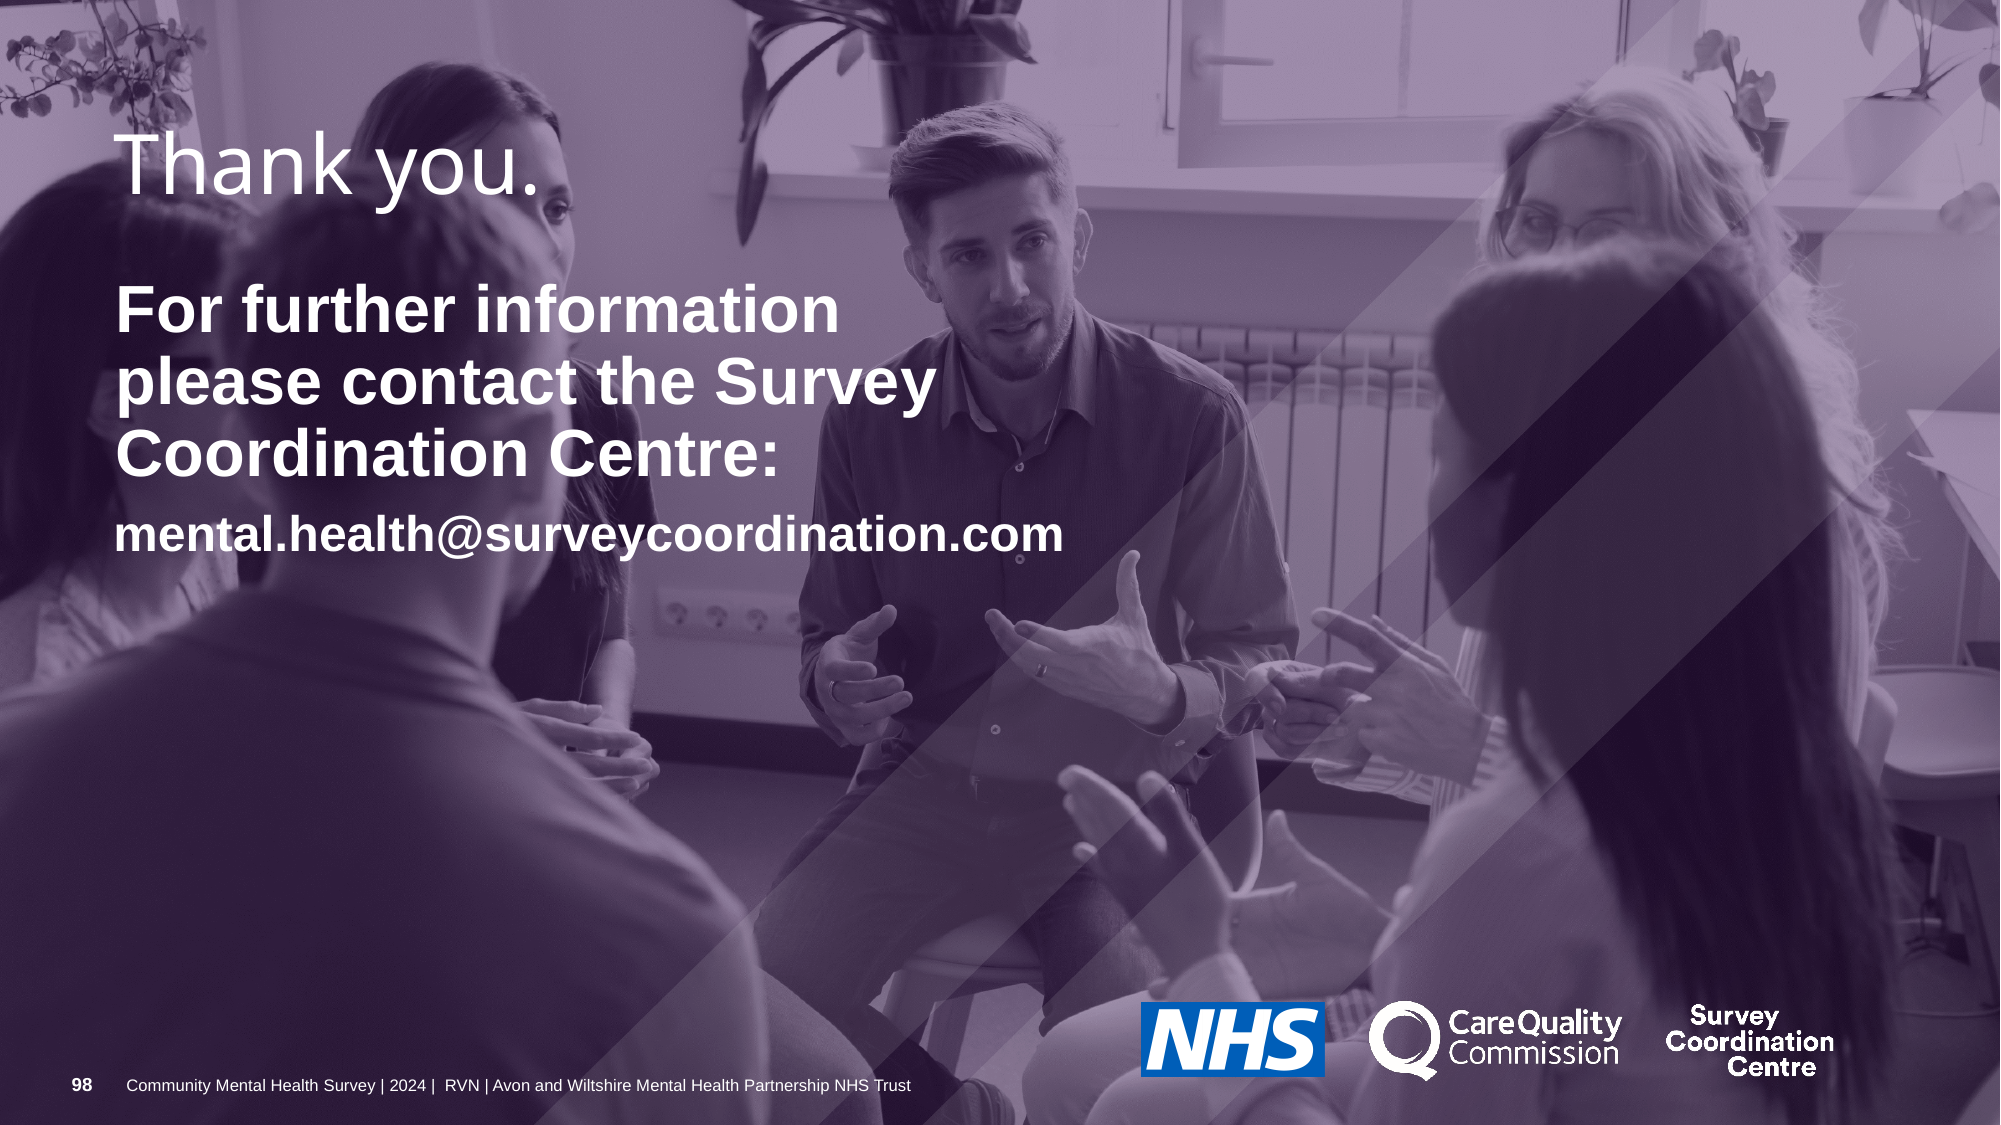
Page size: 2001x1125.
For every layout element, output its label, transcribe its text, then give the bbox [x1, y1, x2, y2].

text_box For further information please contact the Survey Coordination Centre: [115, 275, 963, 491]
title Thank you. [113, 122, 1331, 214]
picture [1357, 989, 1629, 1091]
text_box mental.health@surveycoordination.com [113, 507, 1162, 562]
text_box 98 [71, 1065, 114, 1125]
picture [1141, 1002, 1325, 1077]
picture [1663, 1001, 1836, 1079]
